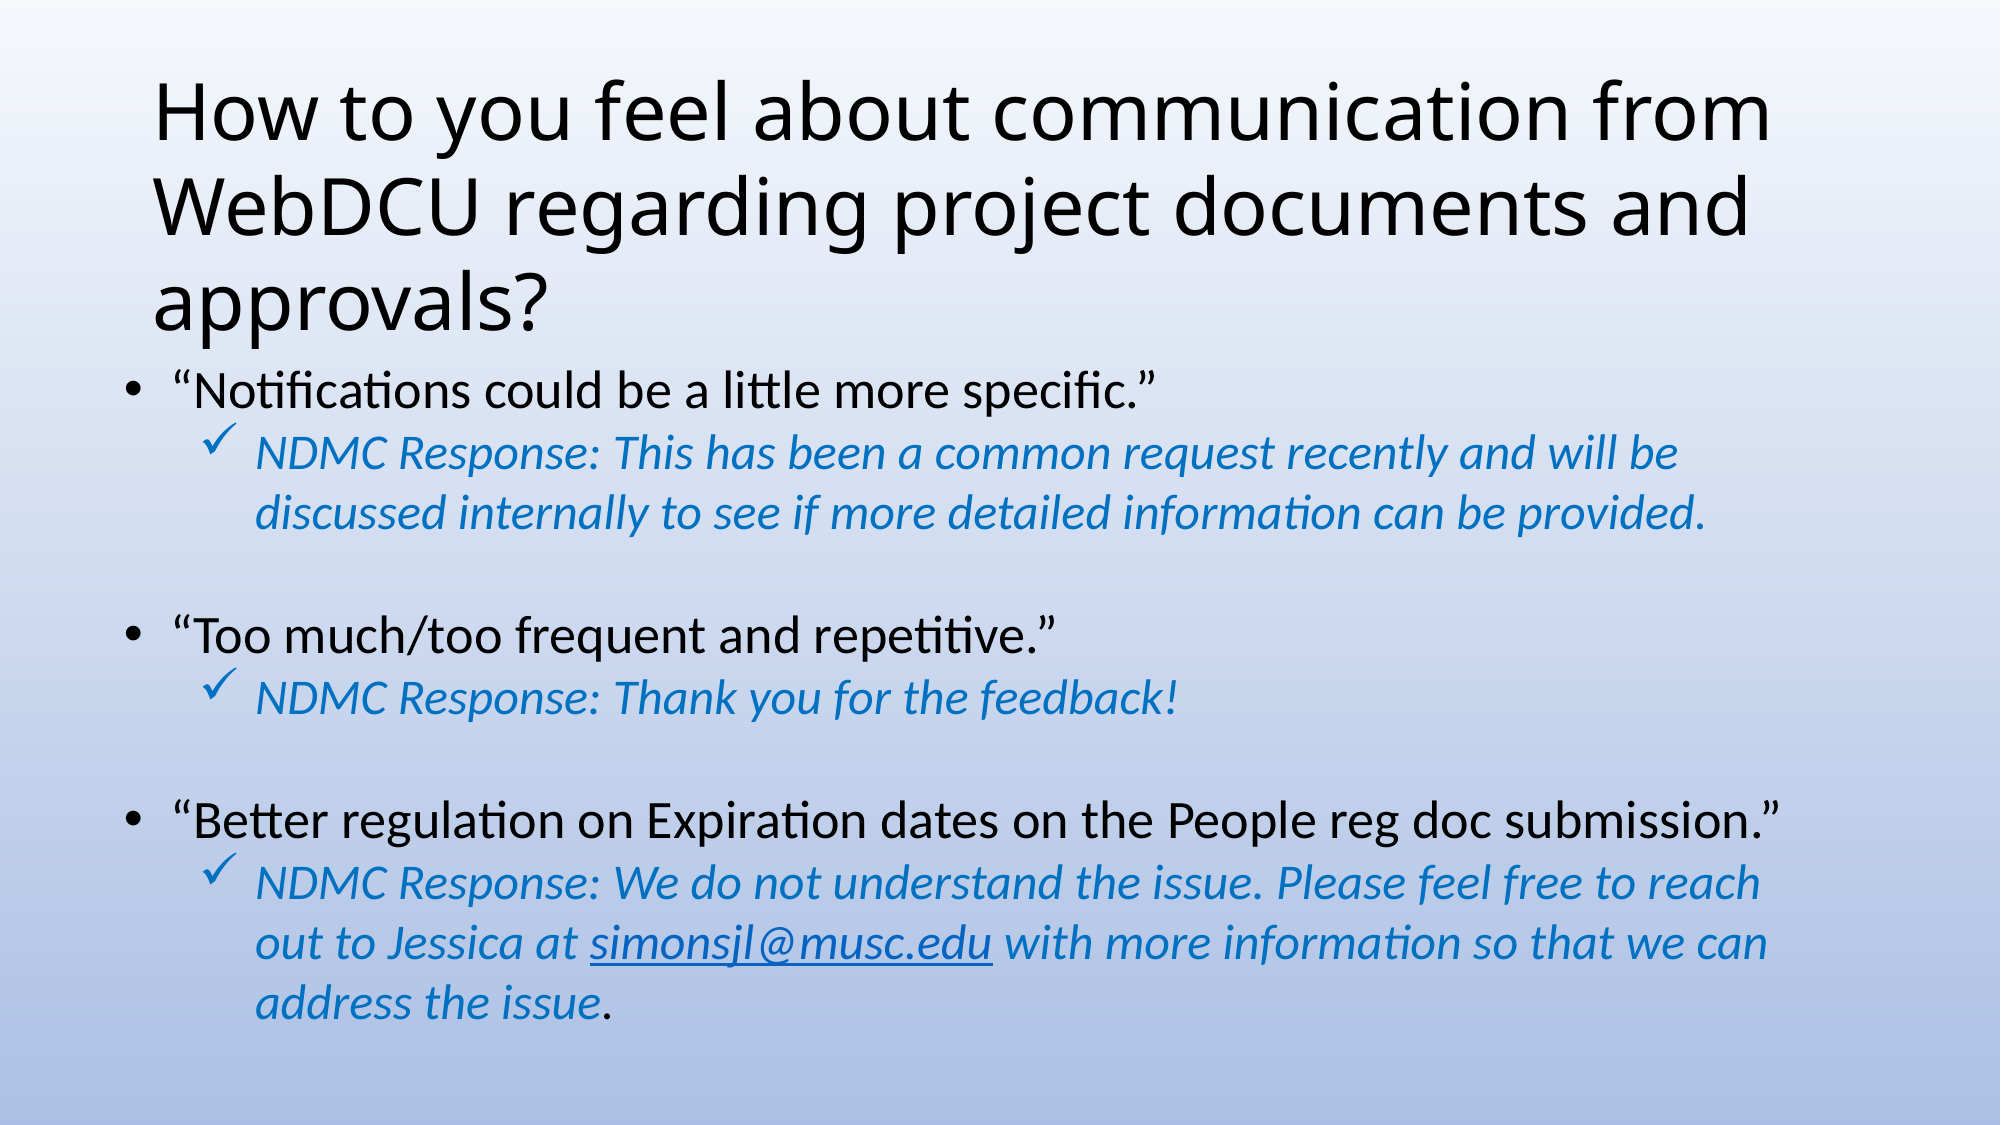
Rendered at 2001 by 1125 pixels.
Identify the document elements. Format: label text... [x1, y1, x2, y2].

text_box “Notifications could be a little more specific.” NDMC Response: This has been a common request recently and will be discussed internally to see if more detailed information can be provided. “Too much/too frequent and repetitive.” NDMC Response: Thank you for the feedback! “Better regulation on Expiration dates on the People reg doc submission.” NDMC Response: We do not understand the issue. Please feel free to reach out to Jessica at simonsjl@musc.edu with more information so that we can address the issue. [108, 347, 1836, 1038]
text_box How to you feel about communication from WebDCU regarding project documents and approvals? [137, 54, 1867, 354]
